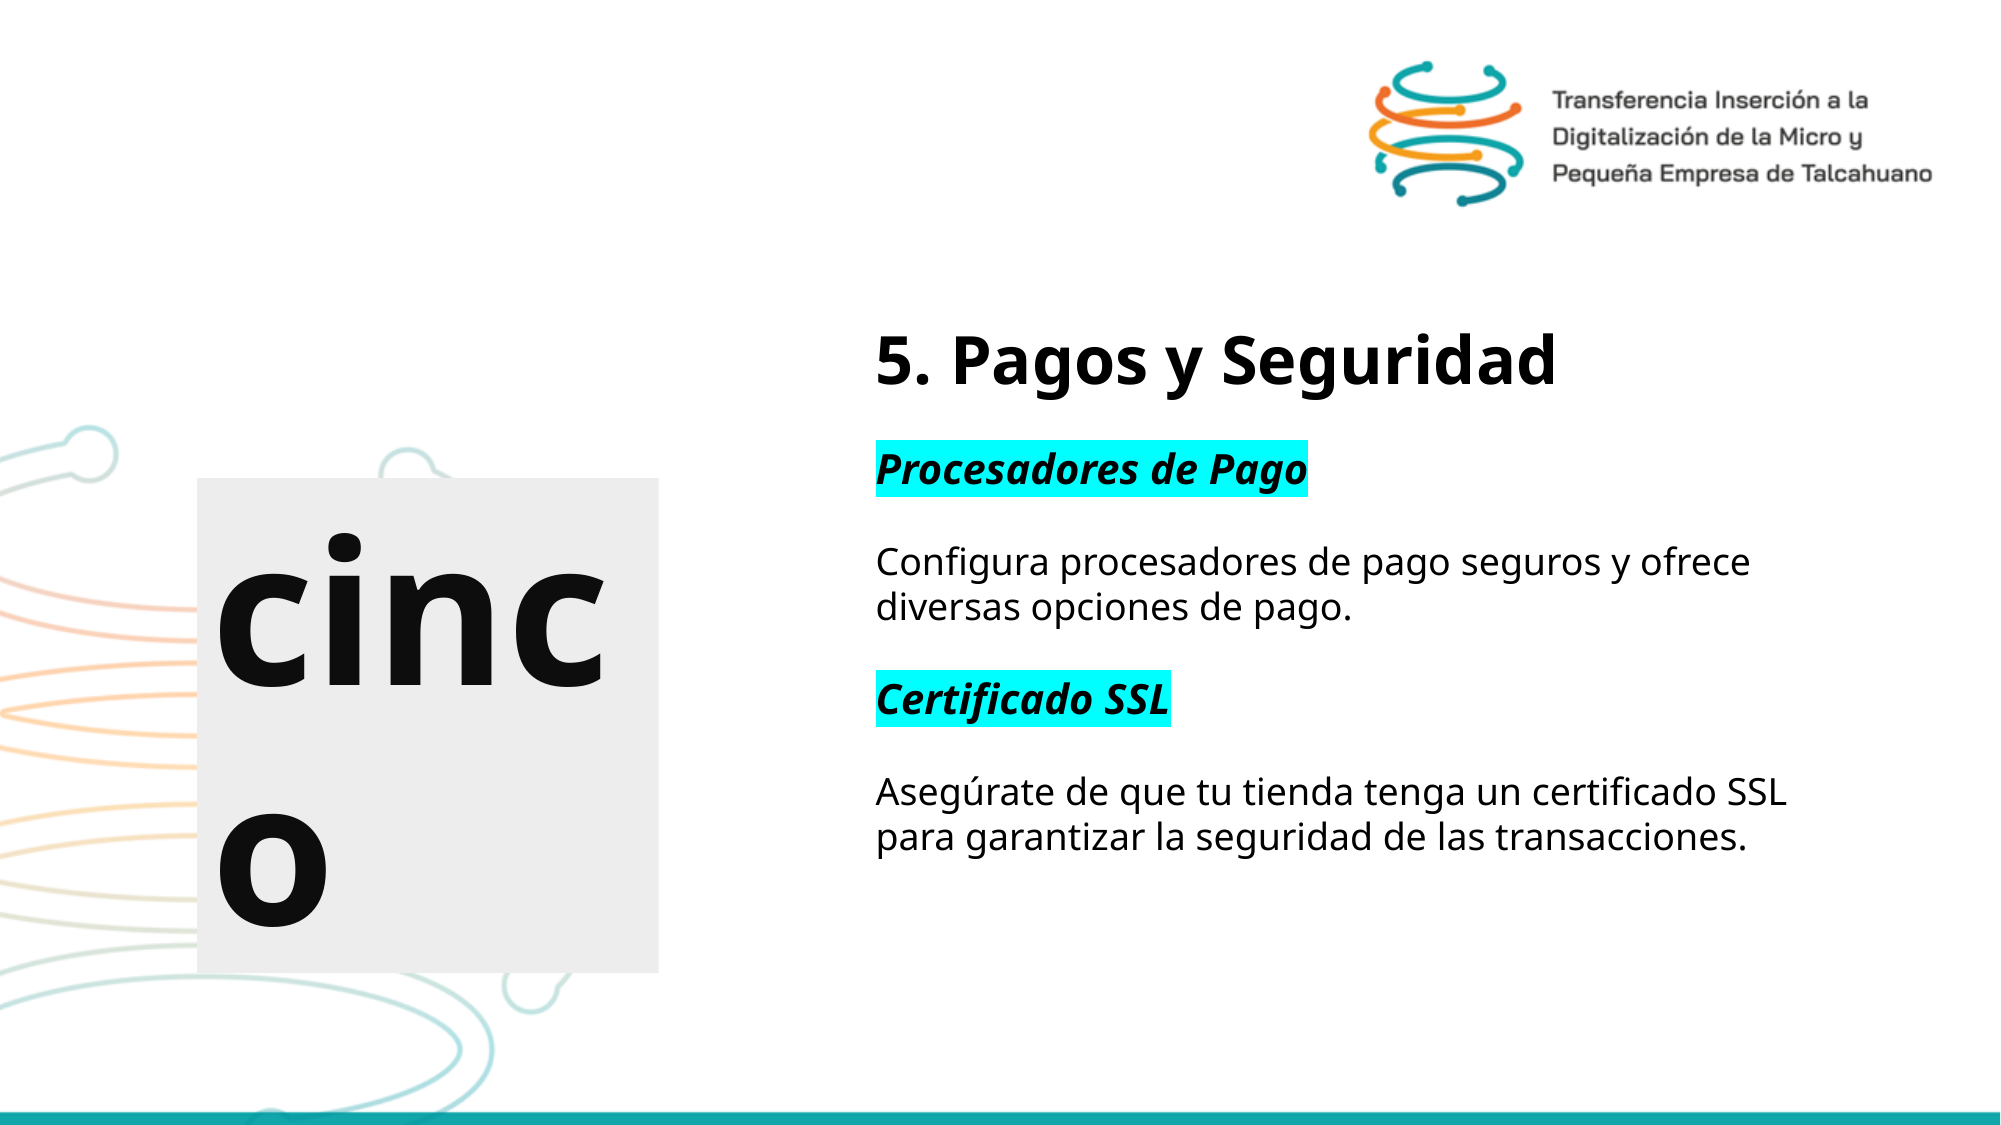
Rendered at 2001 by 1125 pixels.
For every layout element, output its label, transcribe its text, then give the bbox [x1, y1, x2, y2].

picture [0, 0, 2001, 1125]
text_box cinco [197, 478, 659, 973]
text_box 5. Pagos y Seguridad Procesadores de Pago Configura procesadores de pago seguros y ofrece diversas opciones de pago. Certificado SSL Asegúrate de que tu tienda tenga un certificado SSL para garantizar la seguridad de las transacciones. [860, 310, 1861, 866]
